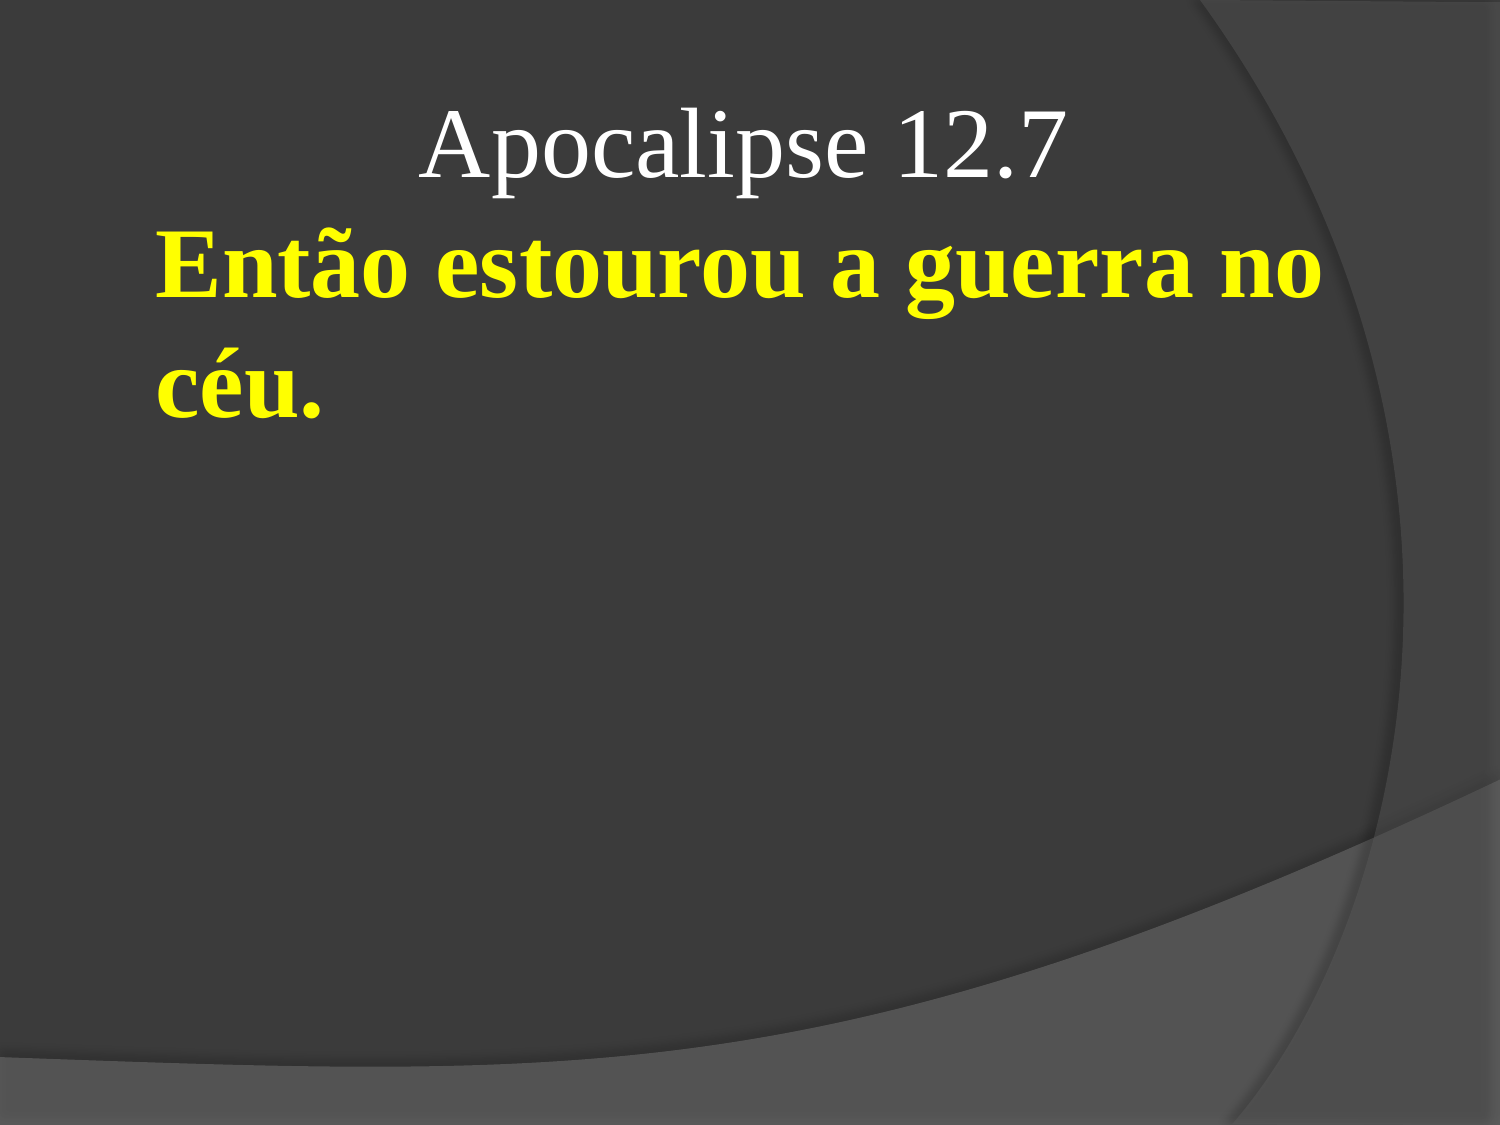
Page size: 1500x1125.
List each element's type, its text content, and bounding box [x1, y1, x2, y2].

text_box Apocalipse 12.7 Então estourou a guerra no céu. [140, 70, 1348, 865]
